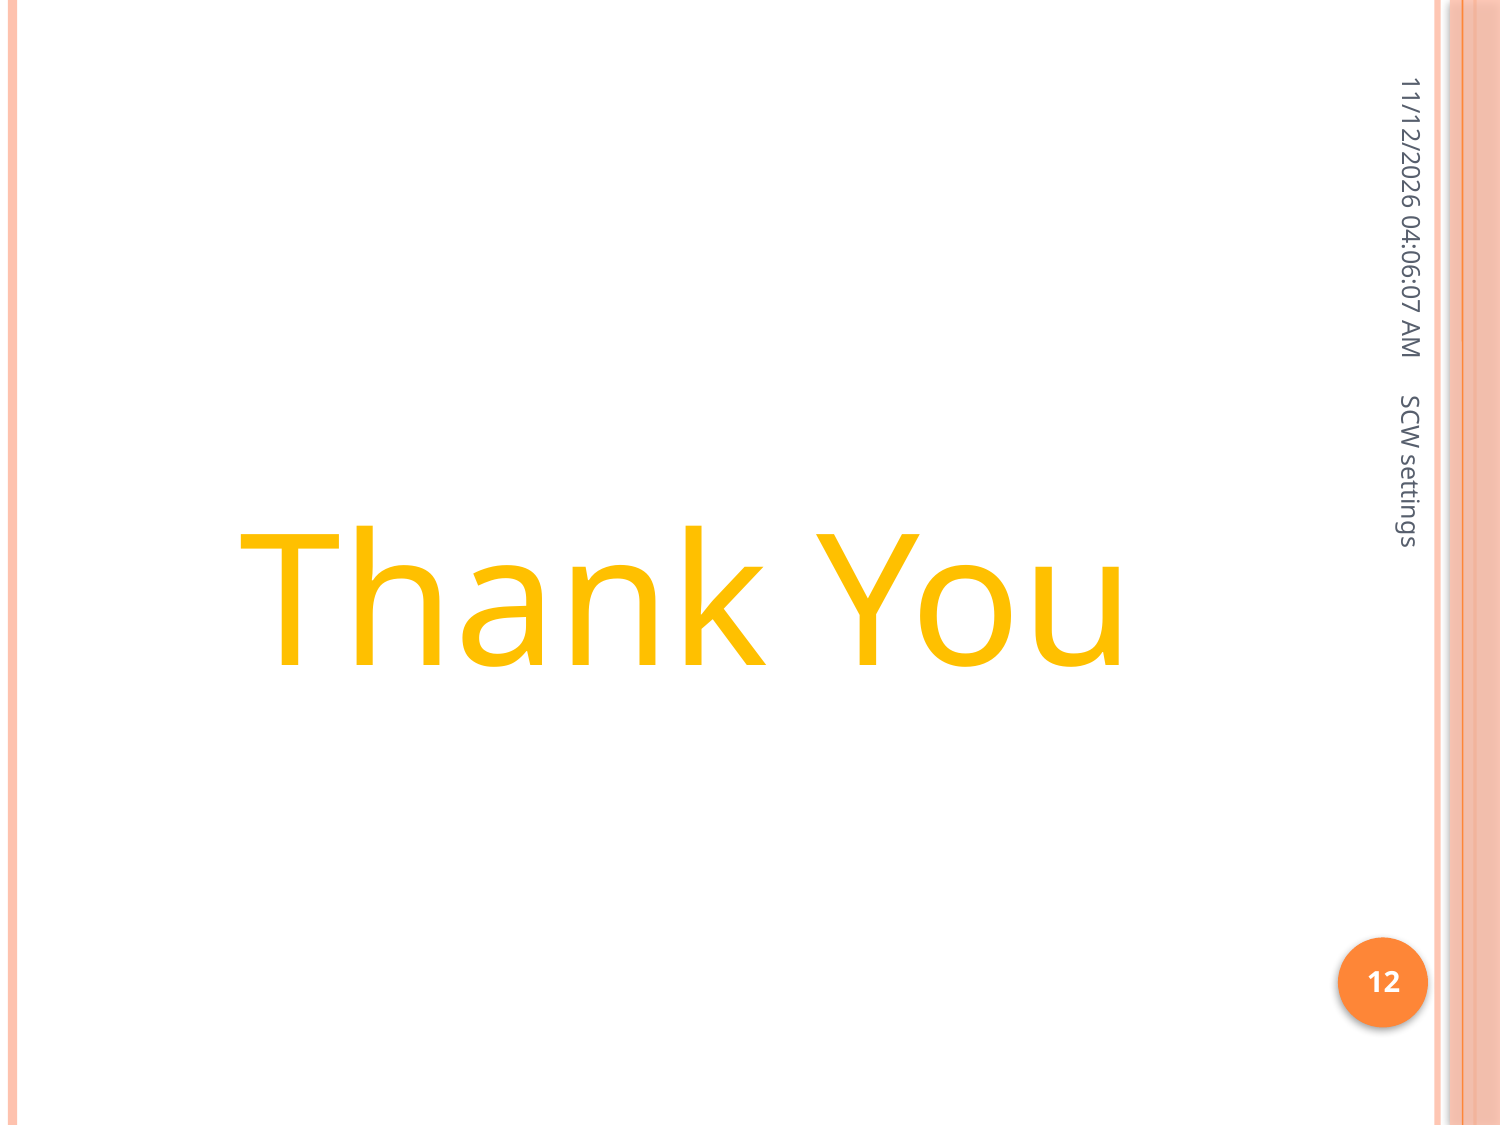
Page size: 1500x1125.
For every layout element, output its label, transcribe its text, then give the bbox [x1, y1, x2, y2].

list Thank You [62, 474, 1313, 1088]
footer SCW settings [1379, 380, 1440, 906]
slide_number 12 [1333, 940, 1434, 1027]
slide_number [1378, 43, 1442, 374]
